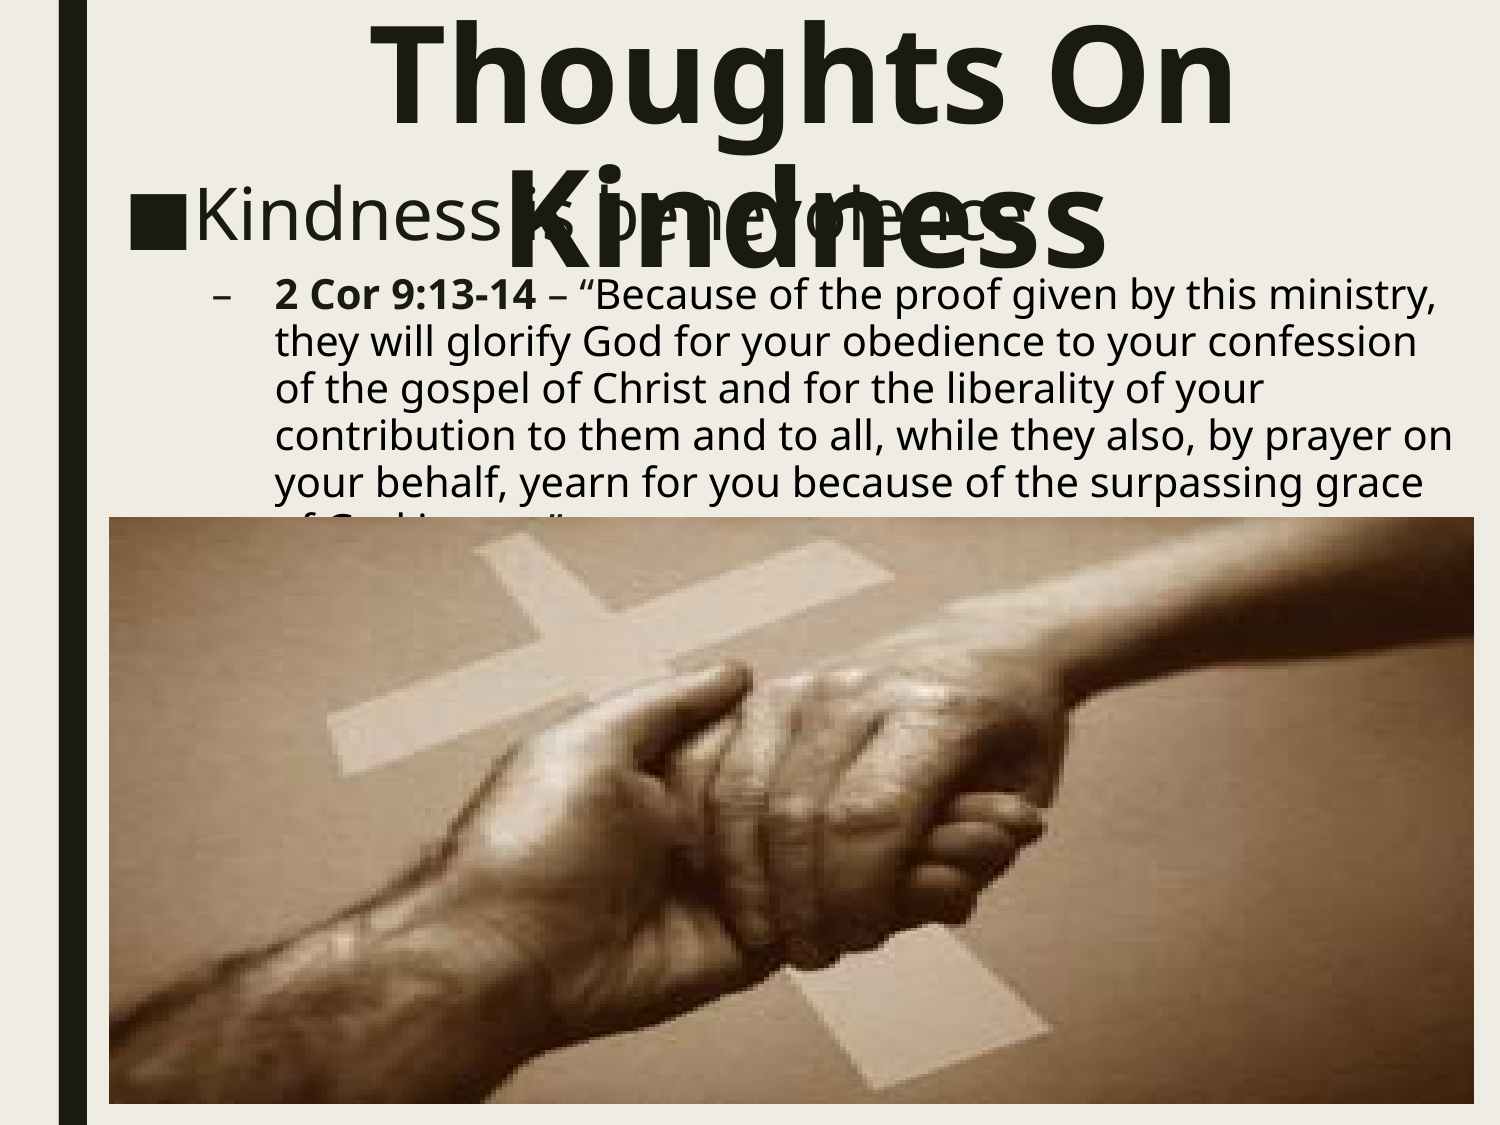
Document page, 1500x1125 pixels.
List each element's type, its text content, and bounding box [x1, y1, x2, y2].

list Kindness is benevolence 2 Cor 9:13-14 – “Because of the proof given by this ministry, they will glorify God for your obedience to your confession of the gospel of Christ and for the liberality of your contribution to them and to all, while they also, by prayer on your behalf, yearn for you because of the surpassing grace of God in you.” [109, 167, 1474, 517]
title Thoughts On Kindness [109, 0, 1500, 142]
picture [109, 517, 1474, 1104]
